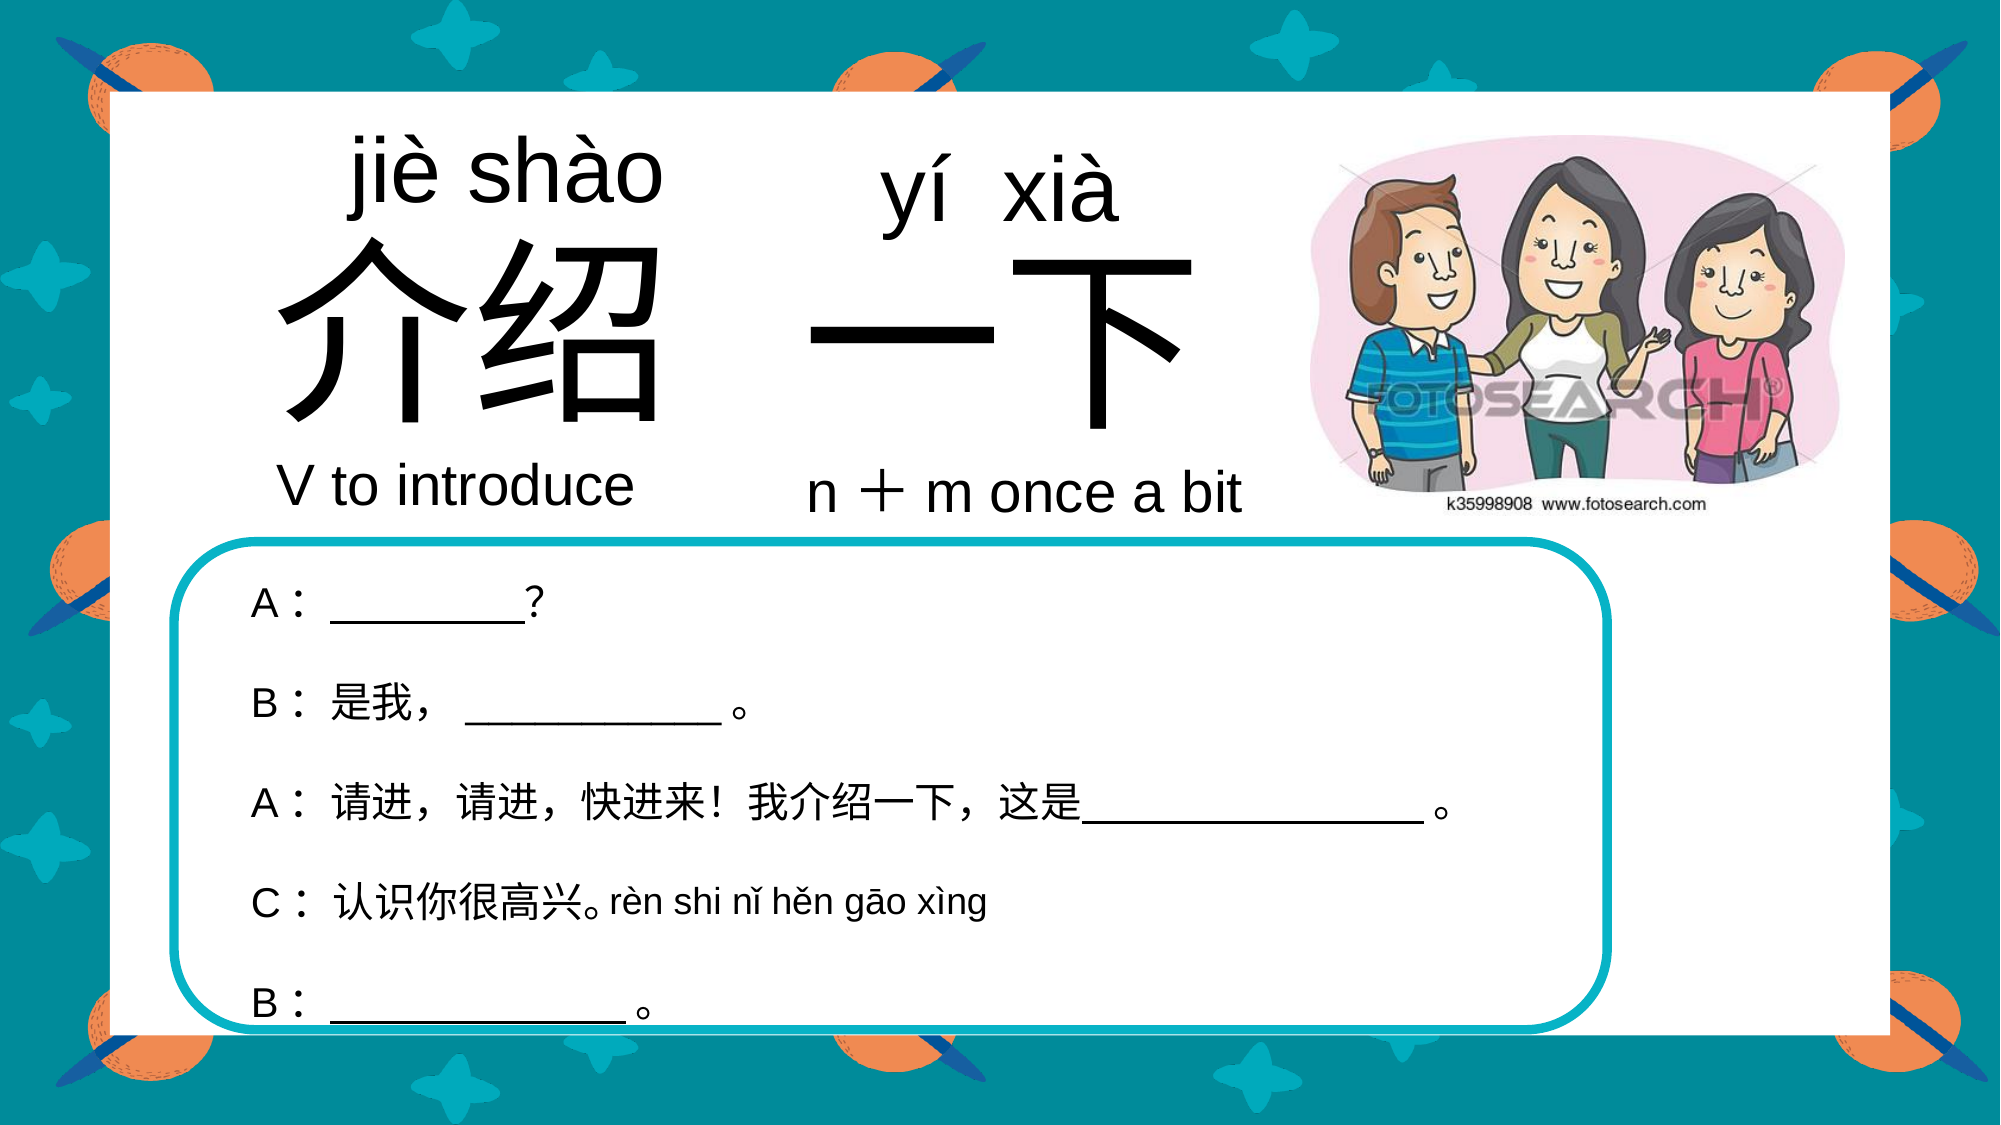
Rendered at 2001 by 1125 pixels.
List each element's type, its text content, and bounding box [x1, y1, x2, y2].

text_box [173, 541, 1608, 1031]
text_box jiè shào [335, 103, 682, 229]
picture [0, 0, 2000, 1125]
text_box A： ？ B：是我，___________。 A：请进，请进，快进来！我介绍一下，这是 。 C：认识你很高兴。 B： 。 [236, 568, 1673, 1034]
text_box rèn shi nǐ hěn gāo xìng [594, 869, 1014, 930]
text_box 一下 n＋m once a bit [515, 206, 1259, 532]
text_box yí xià [865, 122, 1136, 248]
picture [1310, 135, 1845, 516]
text_box 介绍 V to introduce [0, 199, 515, 525]
